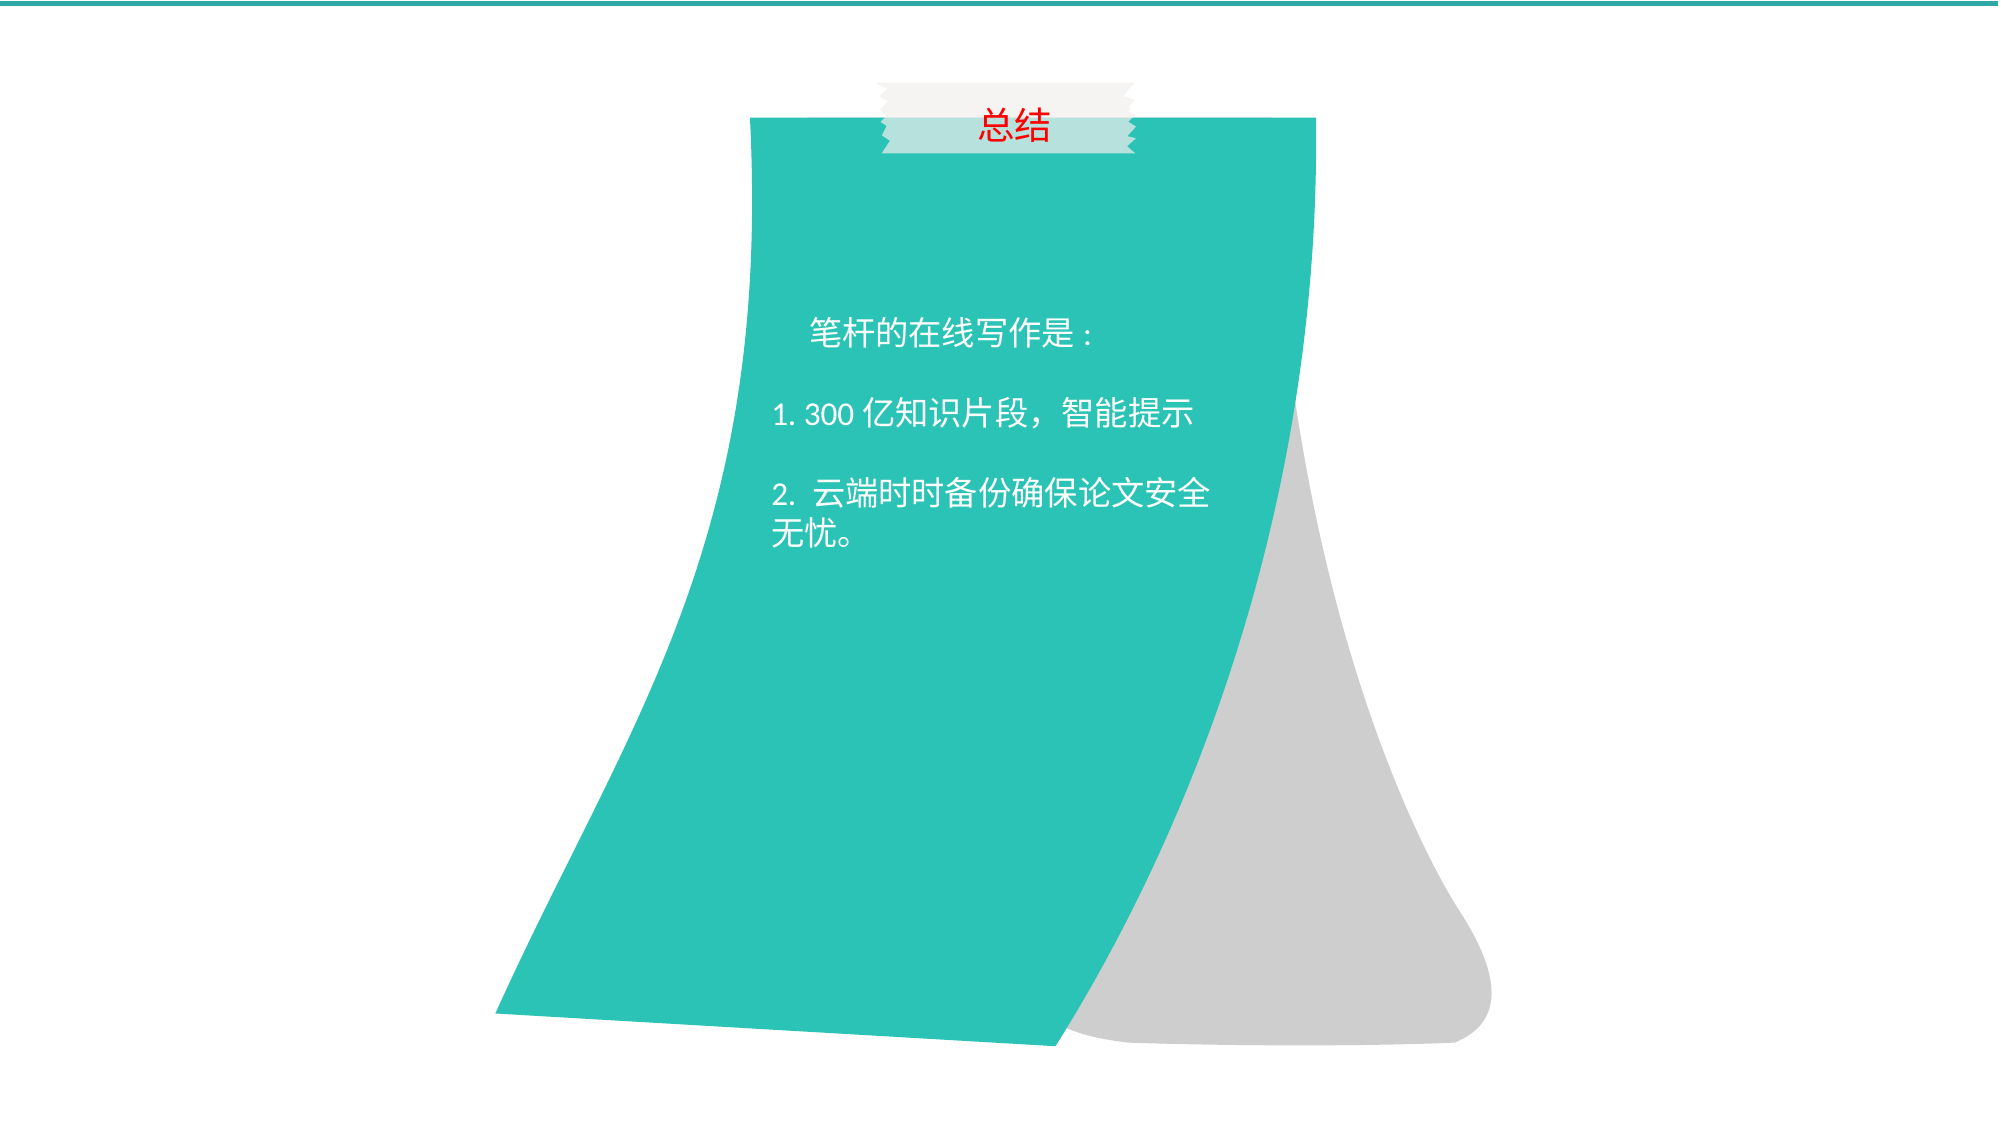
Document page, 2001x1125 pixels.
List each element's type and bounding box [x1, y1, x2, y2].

text_box [495, 82, 1492, 1047]
